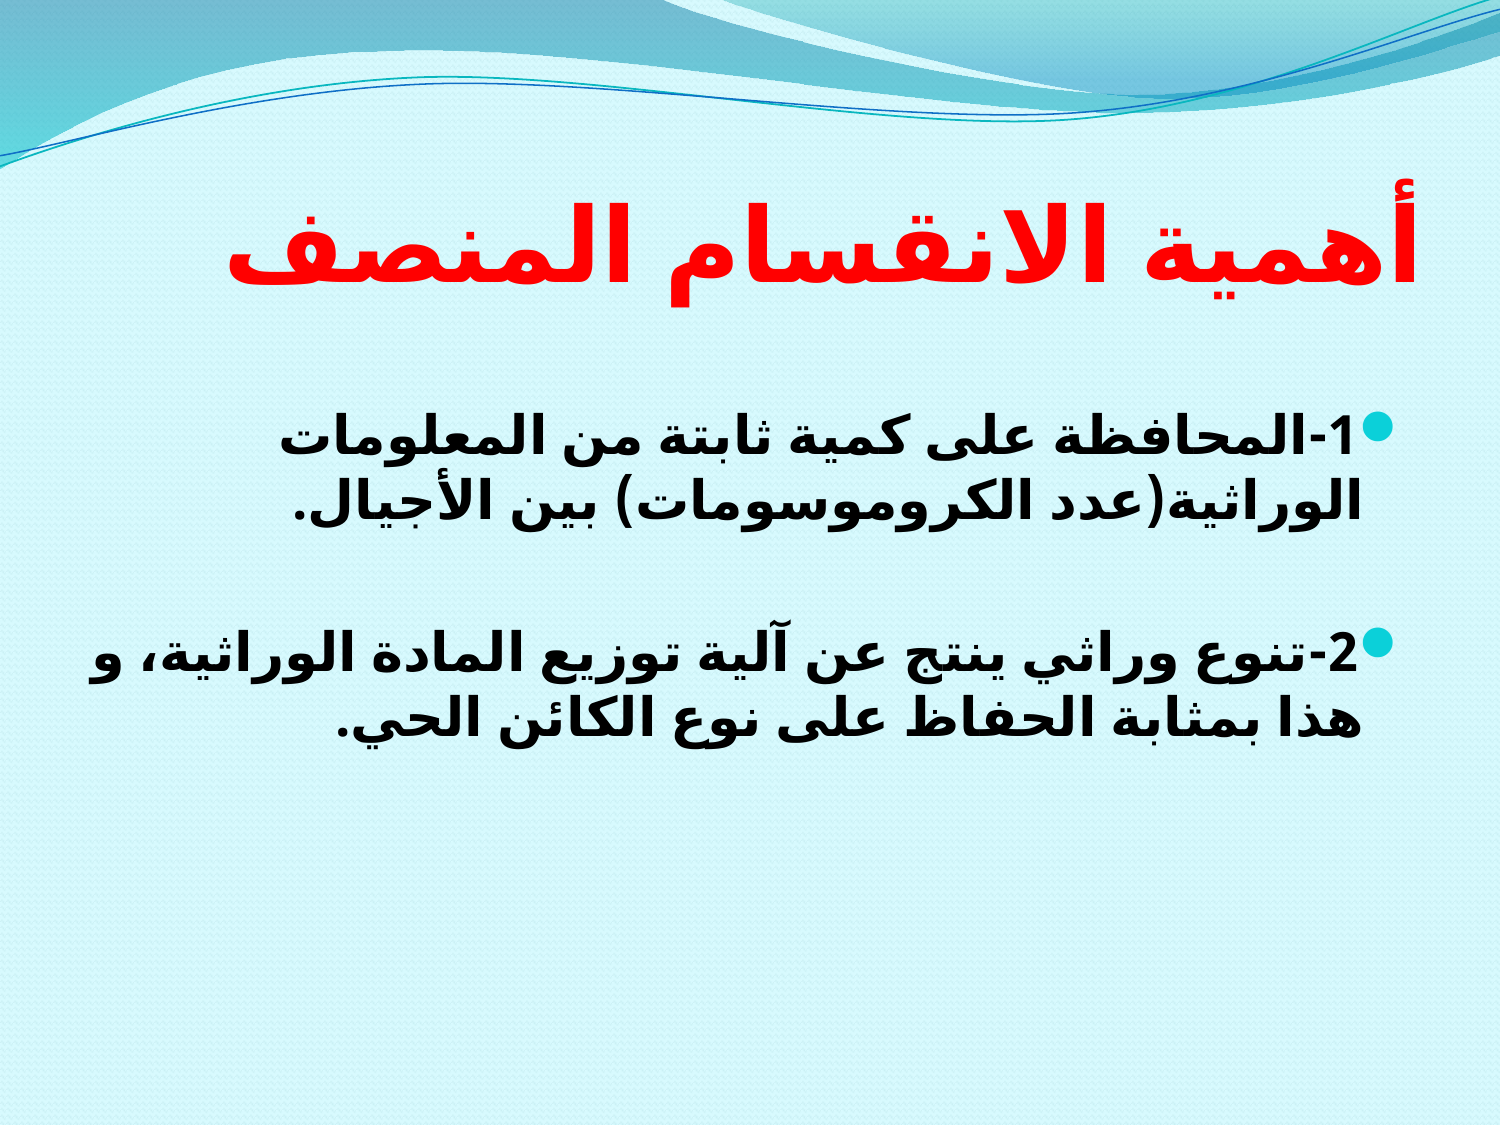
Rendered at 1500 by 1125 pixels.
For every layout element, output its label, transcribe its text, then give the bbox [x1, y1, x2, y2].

list 1-المحافظة على كمية ثابتة من المعلومات الوراثية(عدد الكروموسومات) بين الأجيال. 2-تنوع وراثي ينتج عن آلية توزيع المادة الوراثية، و هذا بمثابة الحفاظ على نوع الكائن الحي. [75, 317, 1425, 1038]
title أهمية الانقسام المنصف [75, 115, 1425, 303]
